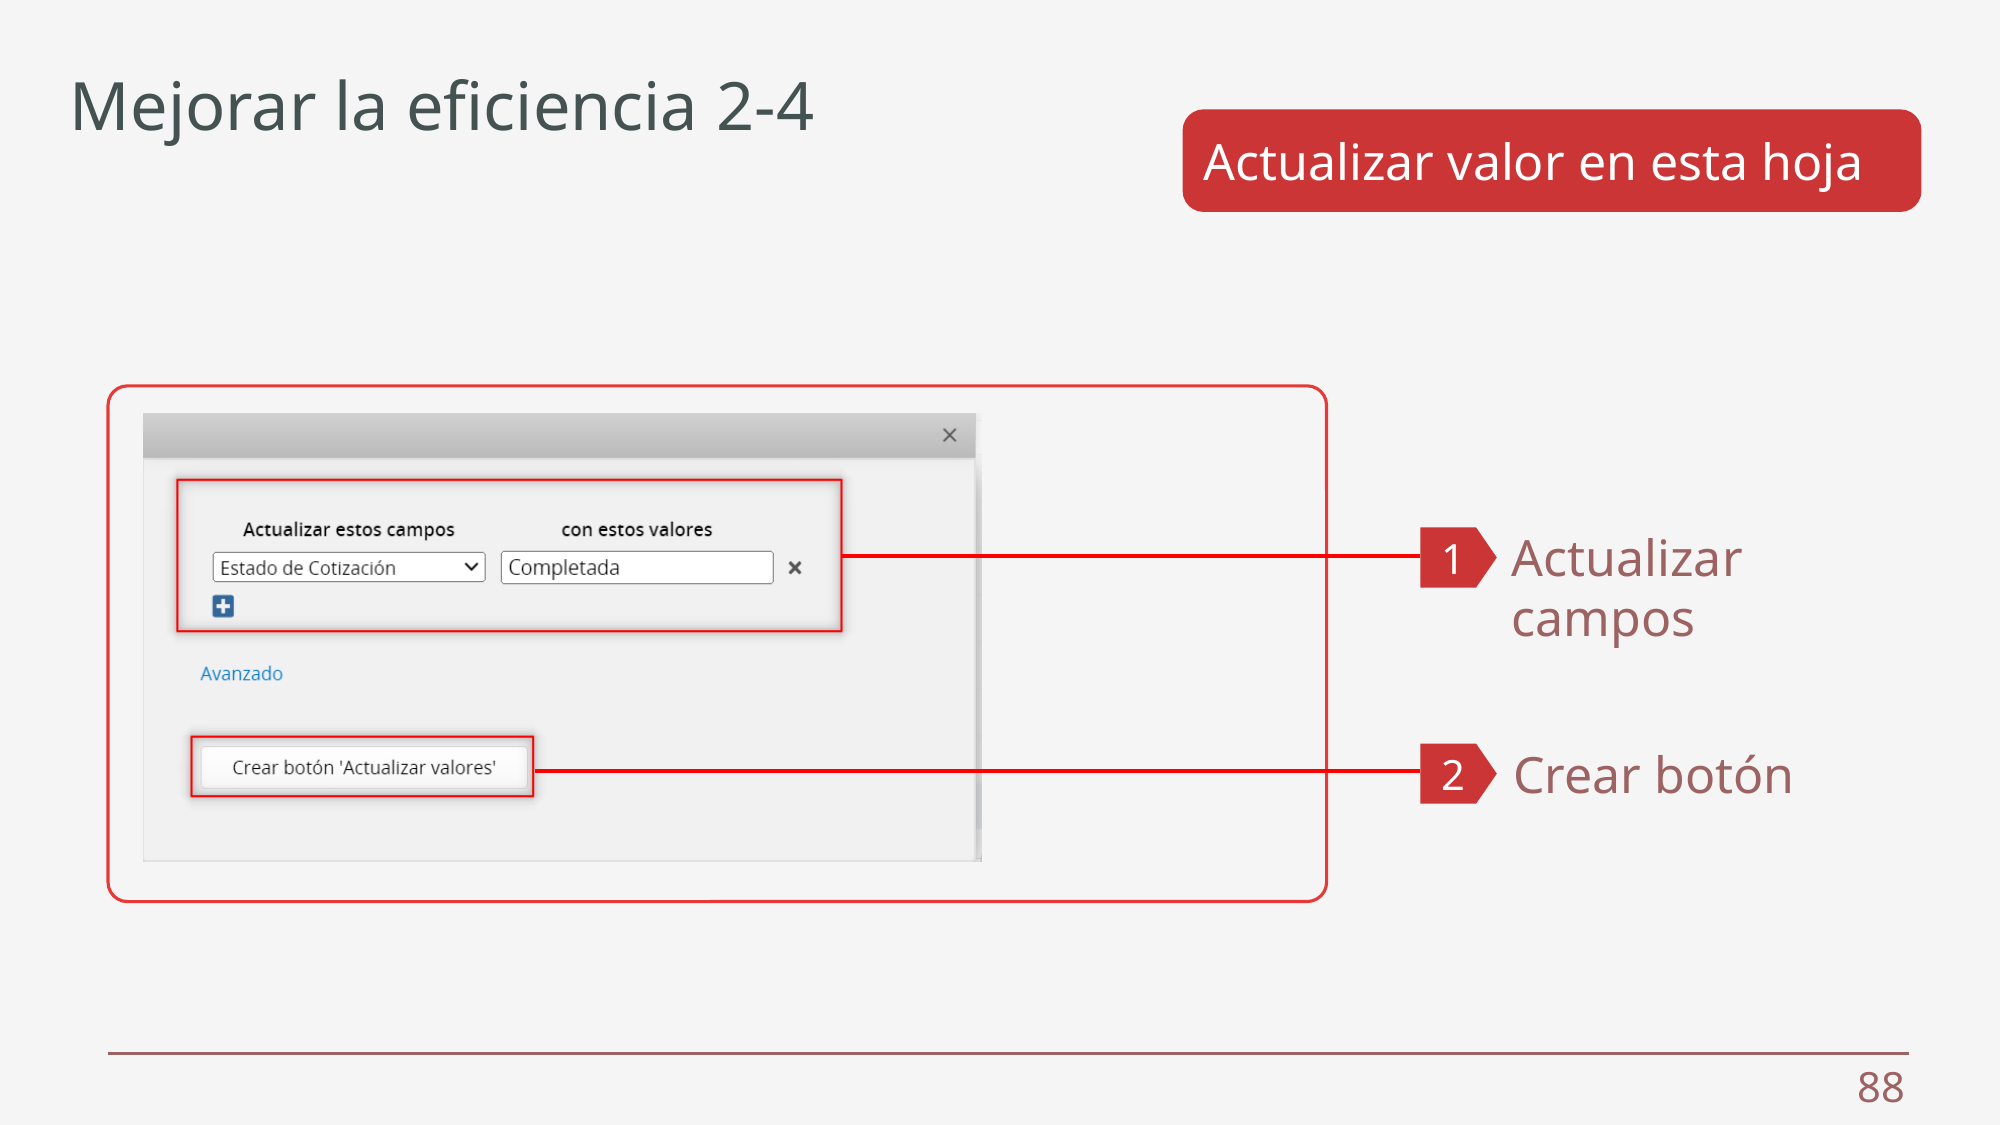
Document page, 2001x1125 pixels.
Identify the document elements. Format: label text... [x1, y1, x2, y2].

text_box 88 [1809, 1053, 1922, 1119]
text_box Actualizar campos [1496, 519, 1952, 655]
text_box Actualizar valor en esta hoja [1181, 108, 1923, 213]
text_box Mejorar la eficiencia 2-4 [55, 56, 1000, 152]
text_box Crear botón [1498, 735, 1953, 811]
text_box 2 [1419, 742, 1499, 805]
text_box 1 [1419, 526, 1499, 589]
picture [143, 413, 982, 862]
text_box [106, 384, 1328, 903]
